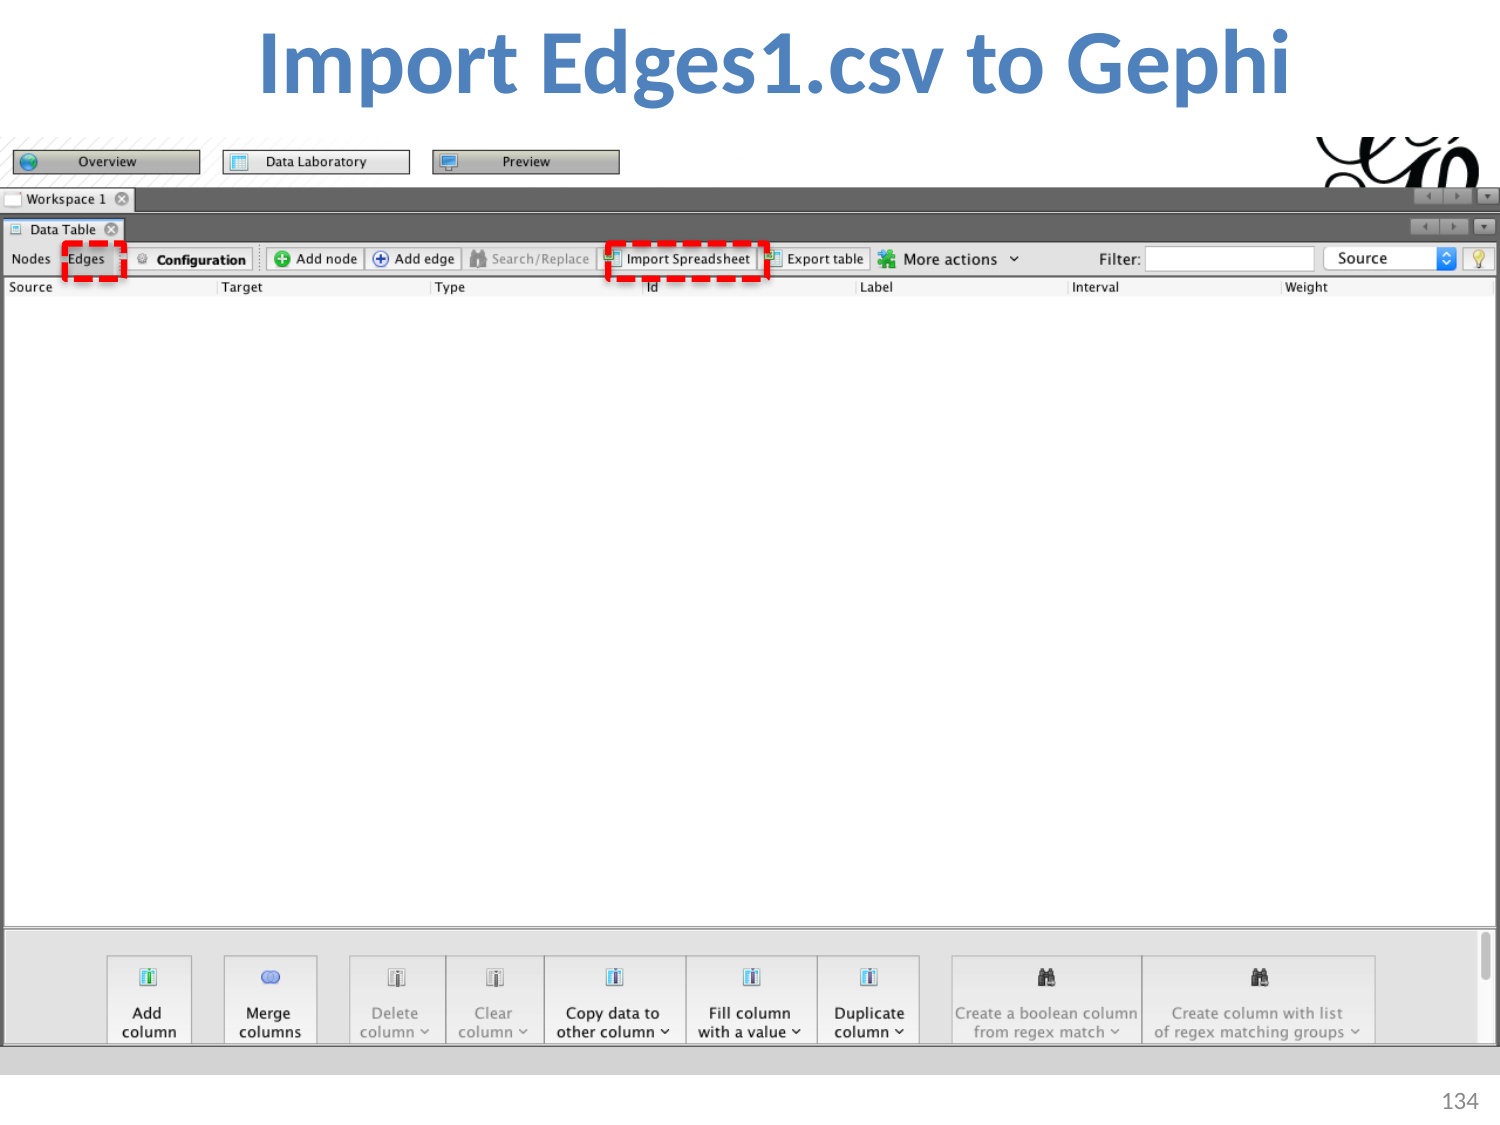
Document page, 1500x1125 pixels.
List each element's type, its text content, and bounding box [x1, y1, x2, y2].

picture [0, 136, 1500, 1075]
text_box Import Edges1.csv to Gephi [100, 0, 1451, 114]
slide_number 134 [1144, 1084, 1495, 1125]
